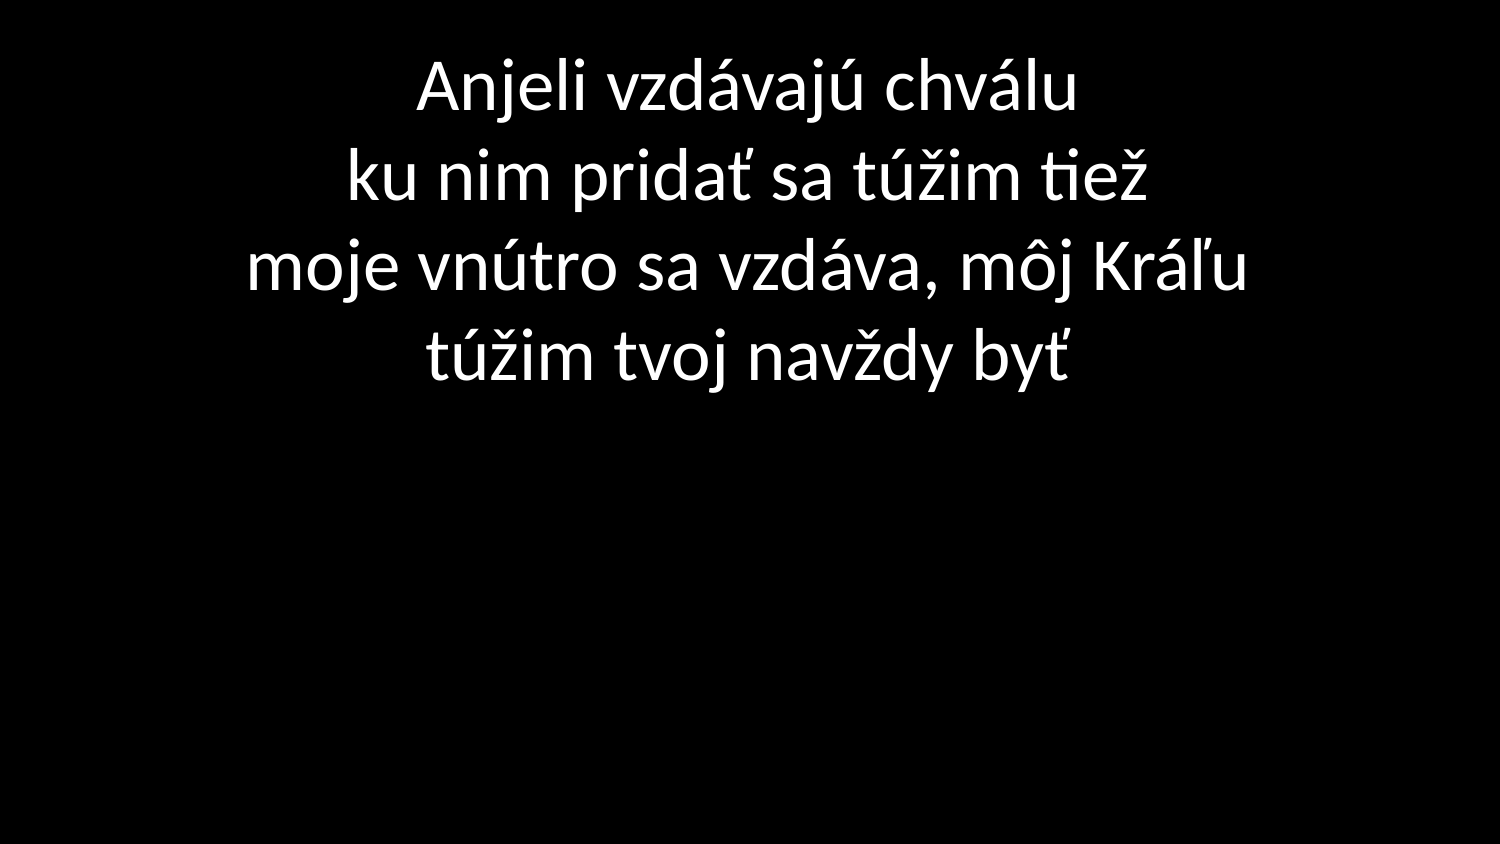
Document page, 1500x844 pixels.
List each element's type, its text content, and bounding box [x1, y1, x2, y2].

title Anjeli vzdávajú chválu ku nim pridať sa túžim tiež moje vnútro sa vzdáva, môj Kráľu túžim tvoj navždy byť [21, 27, 1476, 825]
